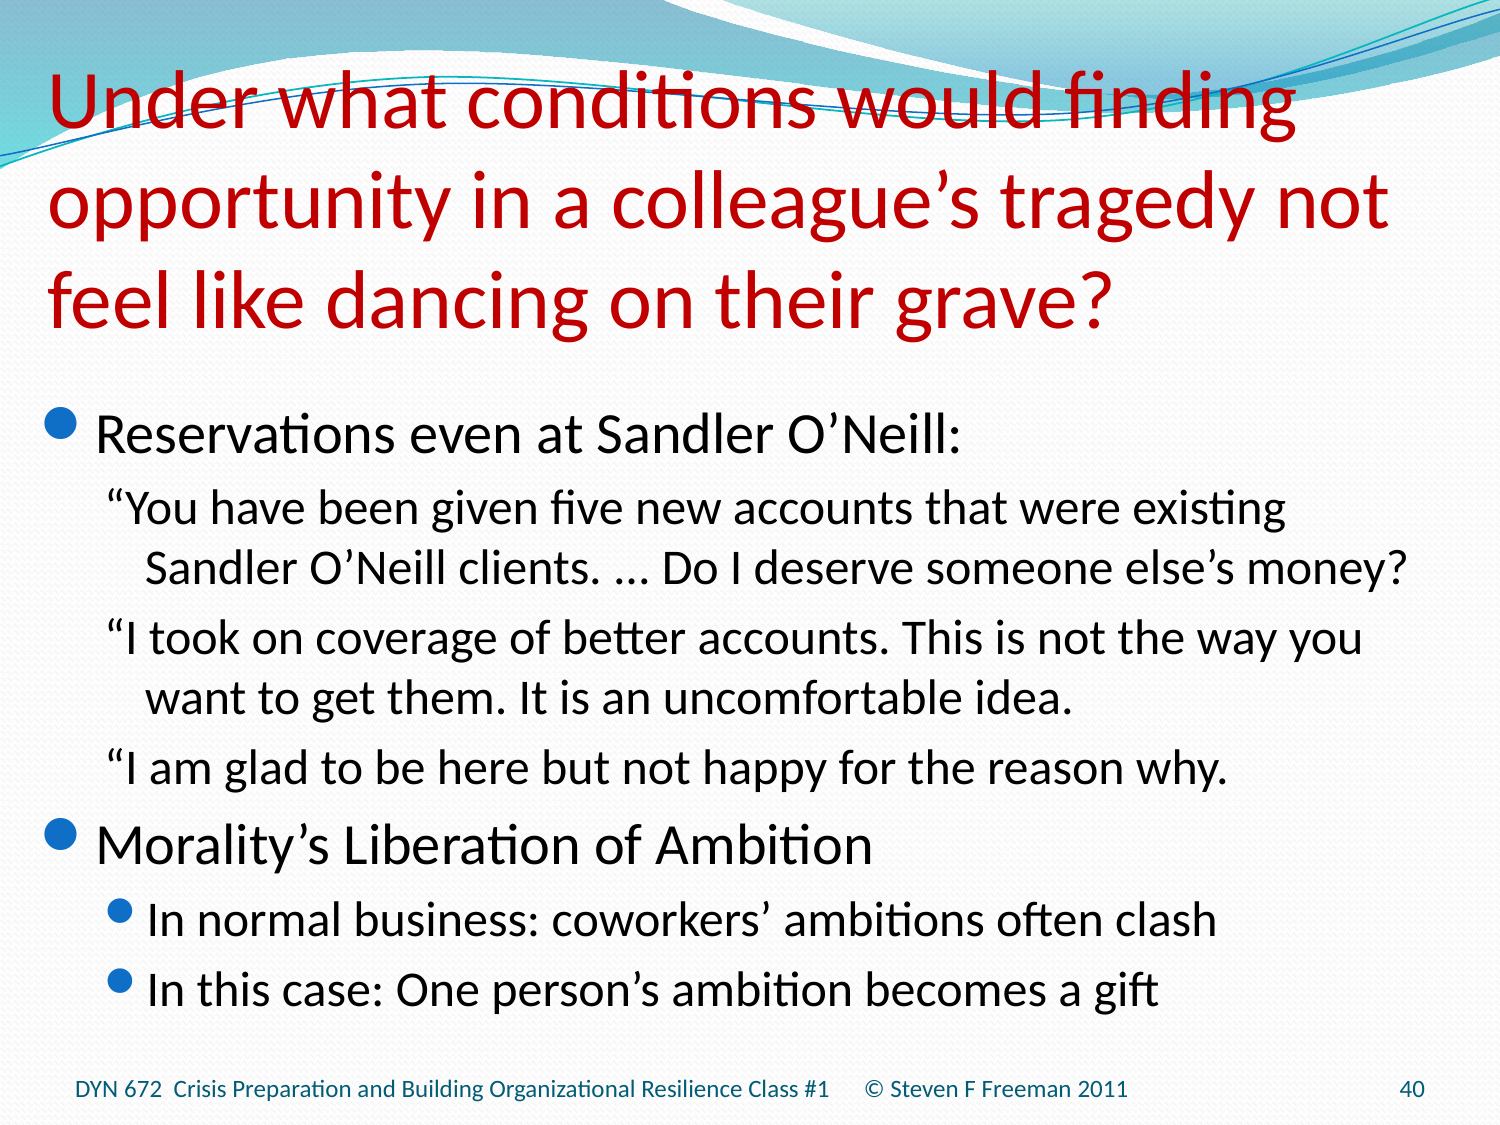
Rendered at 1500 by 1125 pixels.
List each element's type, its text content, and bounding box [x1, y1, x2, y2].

footer DYN 672 Crisis Preparation and Building Organizational Resilience Class #1 © Steven F Freeman 2011 [75, 1042, 1288, 1103]
slide_number 40 [1299, 1042, 1425, 1103]
list Reservations even at Sandler O’Neill: “You have been given five new accounts that were existing Sandler O’Neill clients. ... Do I deserve someone else’s money? “I took on coverage of better accounts. This is not the way you want to get them. It is an uncomfortable idea. “I am glad to be here but not happy for the reason why. Morality’s Liberation of Ambition In normal business: coworkers’ ambitions often clash In this case: One person’s ambition becomes a gift [24, 387, 1461, 1050]
title Under what conditions would finding opportunity in a colleague’s tragedy not feel like dancing on their grave? [47, 45, 1463, 338]
